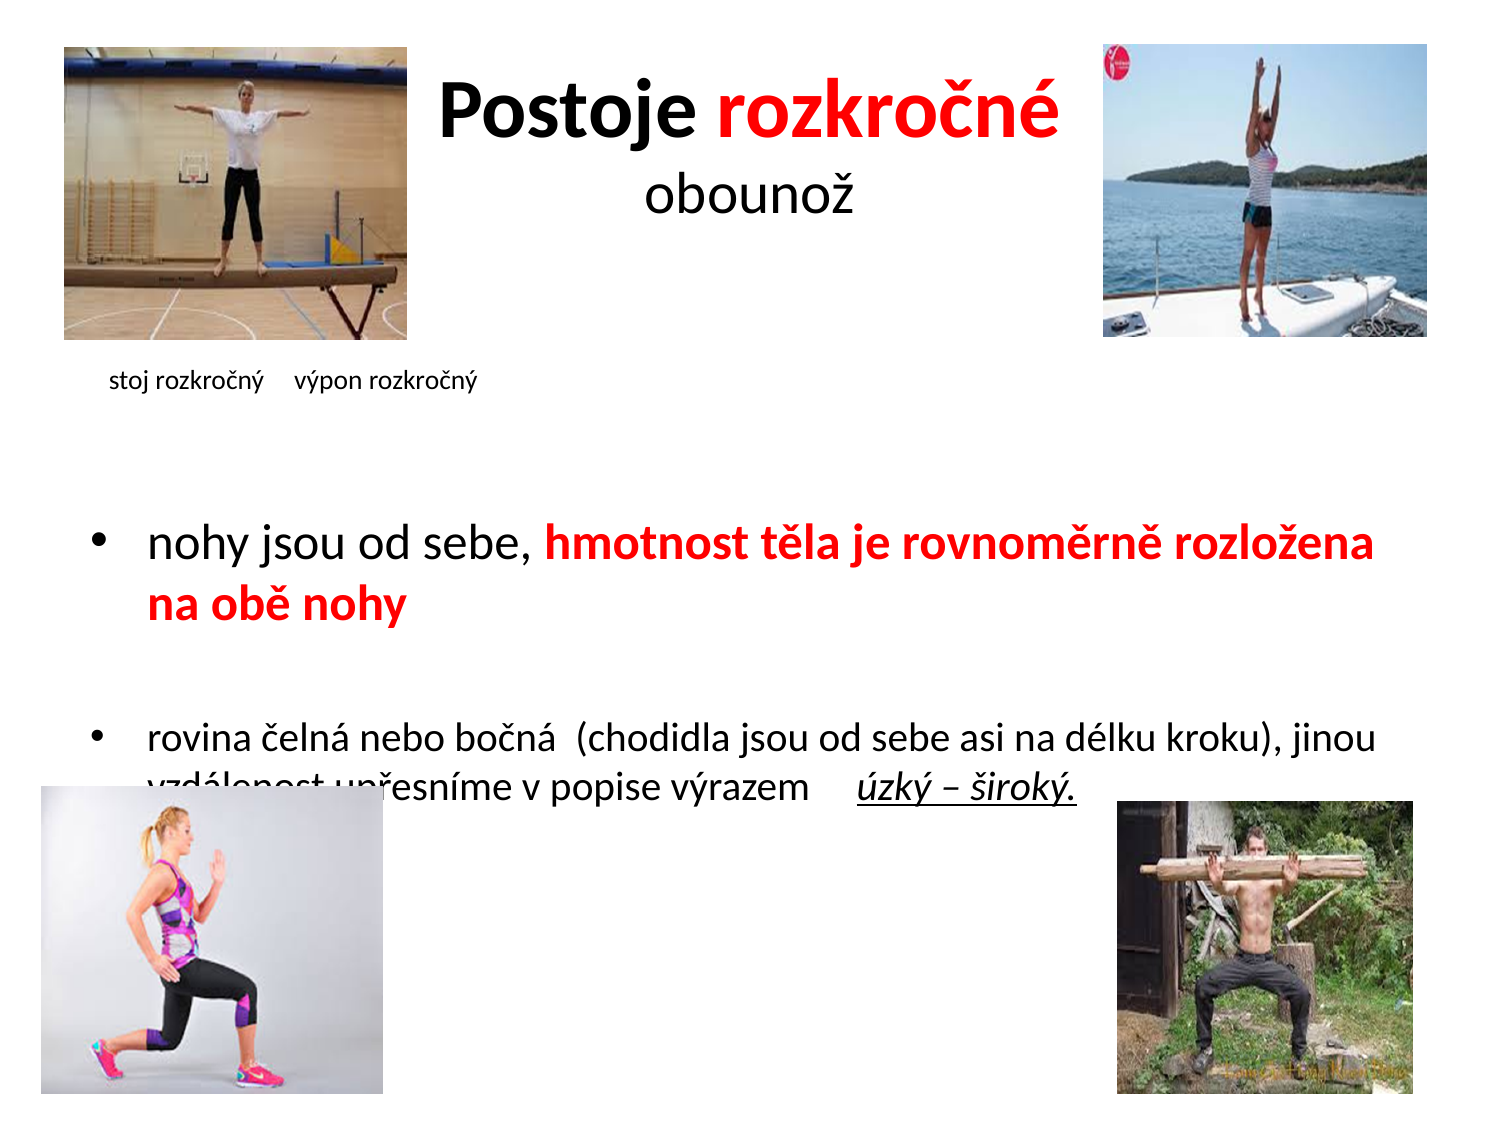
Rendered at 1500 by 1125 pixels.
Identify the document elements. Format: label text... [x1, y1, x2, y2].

picture [41, 786, 384, 1094]
picture [1102, 44, 1427, 337]
picture [64, 47, 407, 341]
list stoj rozkročný výpon rozkročný nohy jsou od sebe, hmotnost těla je rovnoměrně rozložena na obě nohy rovina čelná nebo bočná (chodidla jsou od sebe asi na délku kroku), jinou vzdálenost upřesníme v popise výrazem úzký – široký. [75, 231, 1425, 1125]
title Postoje rozkročné obounož [75, 45, 1100, 231]
picture [1116, 801, 1413, 1094]
